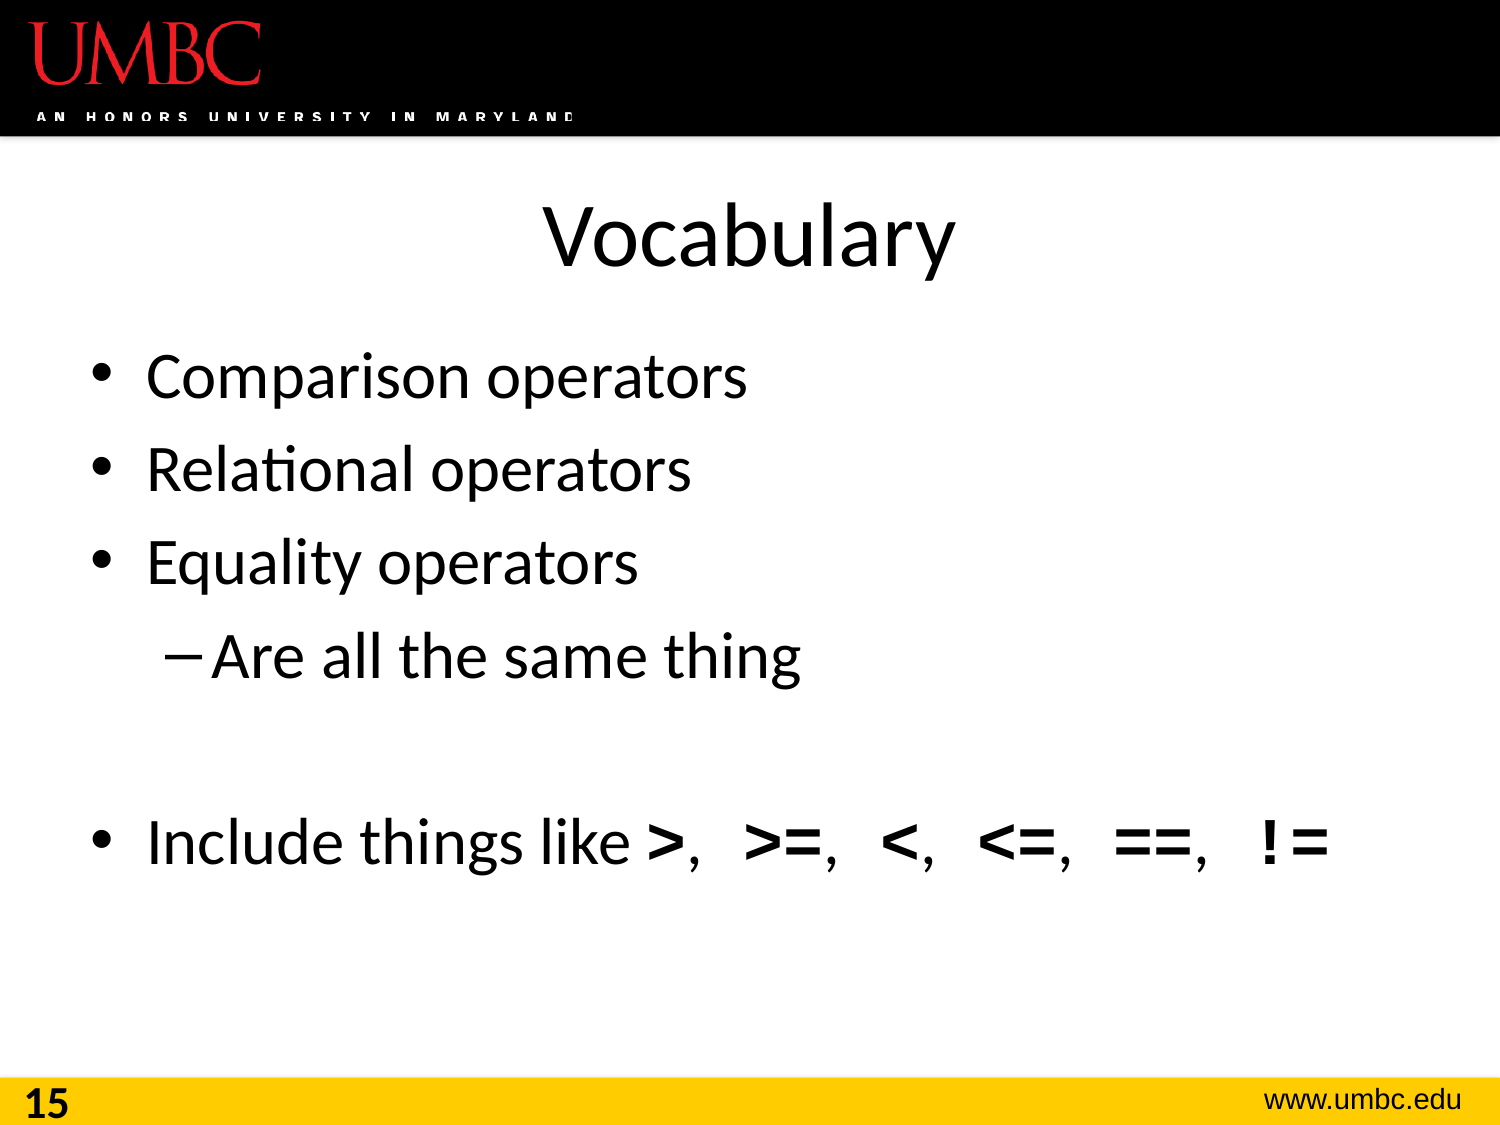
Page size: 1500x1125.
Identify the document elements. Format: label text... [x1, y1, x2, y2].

slide_number 15 [0, 1065, 94, 1125]
list Comparison operators Relational operators Equality operators Are all the same thing Include things like >, >=, <, <=, ==, != [75, 324, 1425, 1066]
title Vocabulary [75, 136, 1425, 324]
